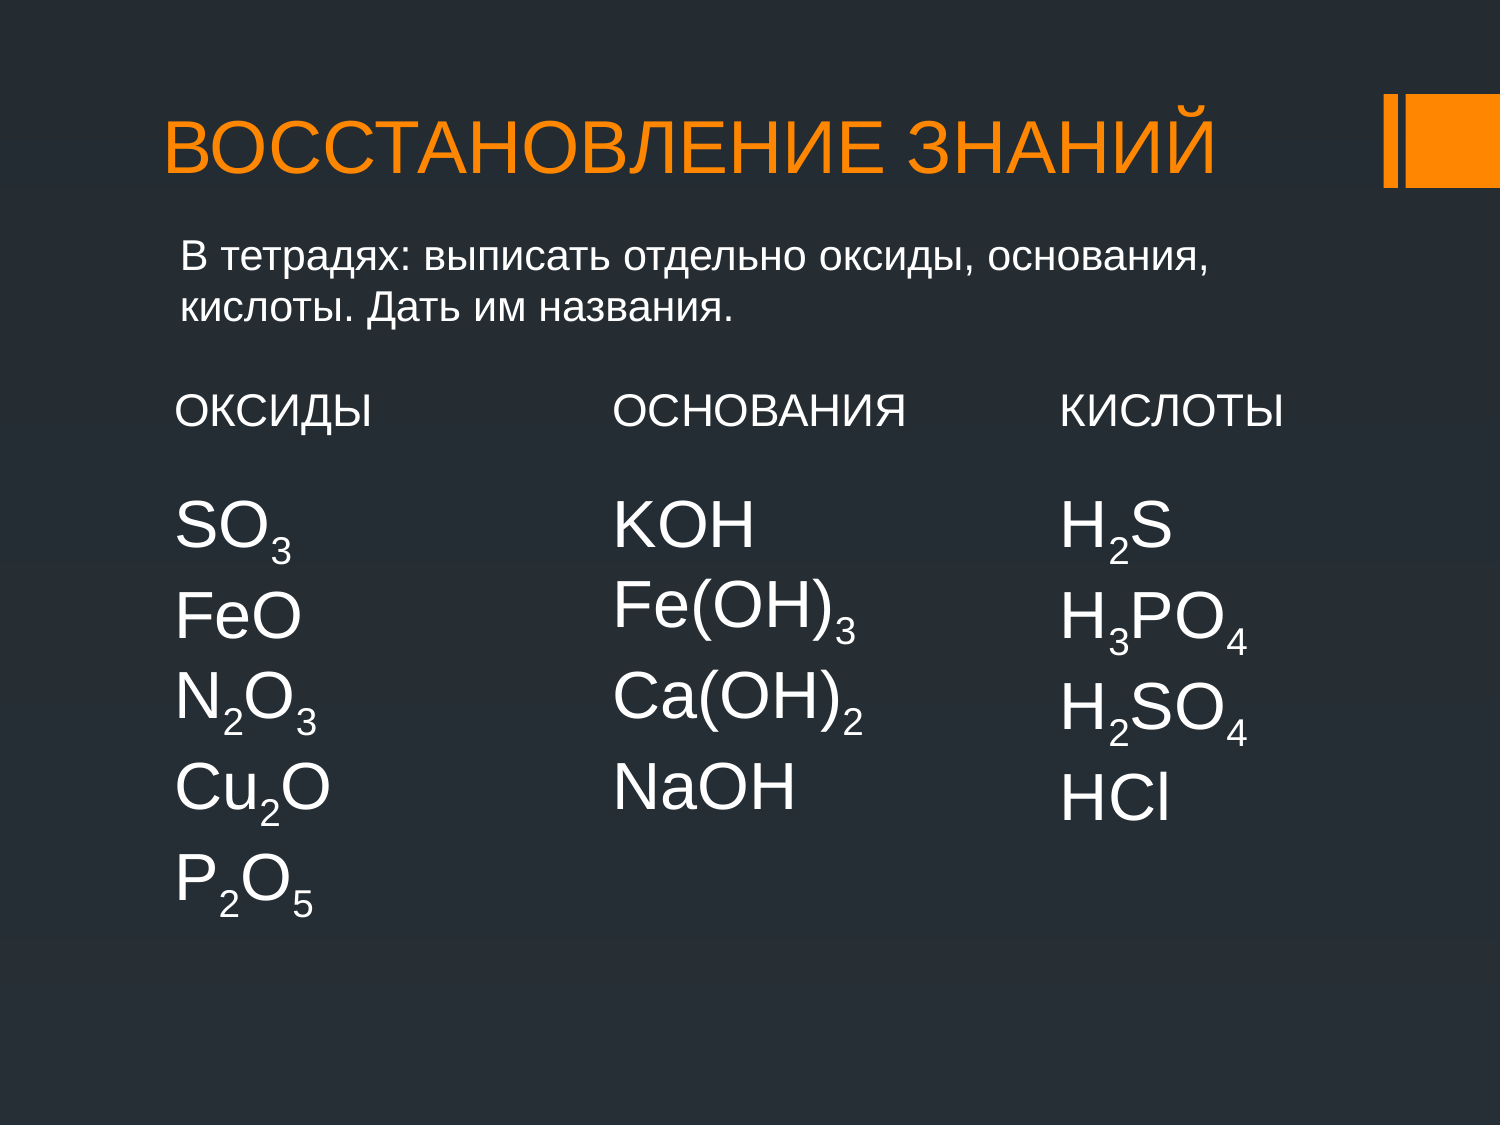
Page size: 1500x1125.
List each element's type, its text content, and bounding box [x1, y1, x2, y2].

title ВОССТАНОВЛЕНИЕ ЗНАНИЙ [147, 90, 1348, 197]
list В тетрадях: выписать отдельно оксиды, основания, кислоты. Дать им названия. [157, 219, 1358, 338]
text_box КИСЛОТЫ H2S H3PO4 H2SO4 HCl [1045, 373, 1400, 842]
text_box ОСНОВАНИЯ KOH Fe(OH)3 Ca(OH)2 NaOH [597, 373, 952, 876]
text_box ОКСИДЫ SO3 FeO N2O3 Cu2O P2O5 [159, 373, 514, 933]
